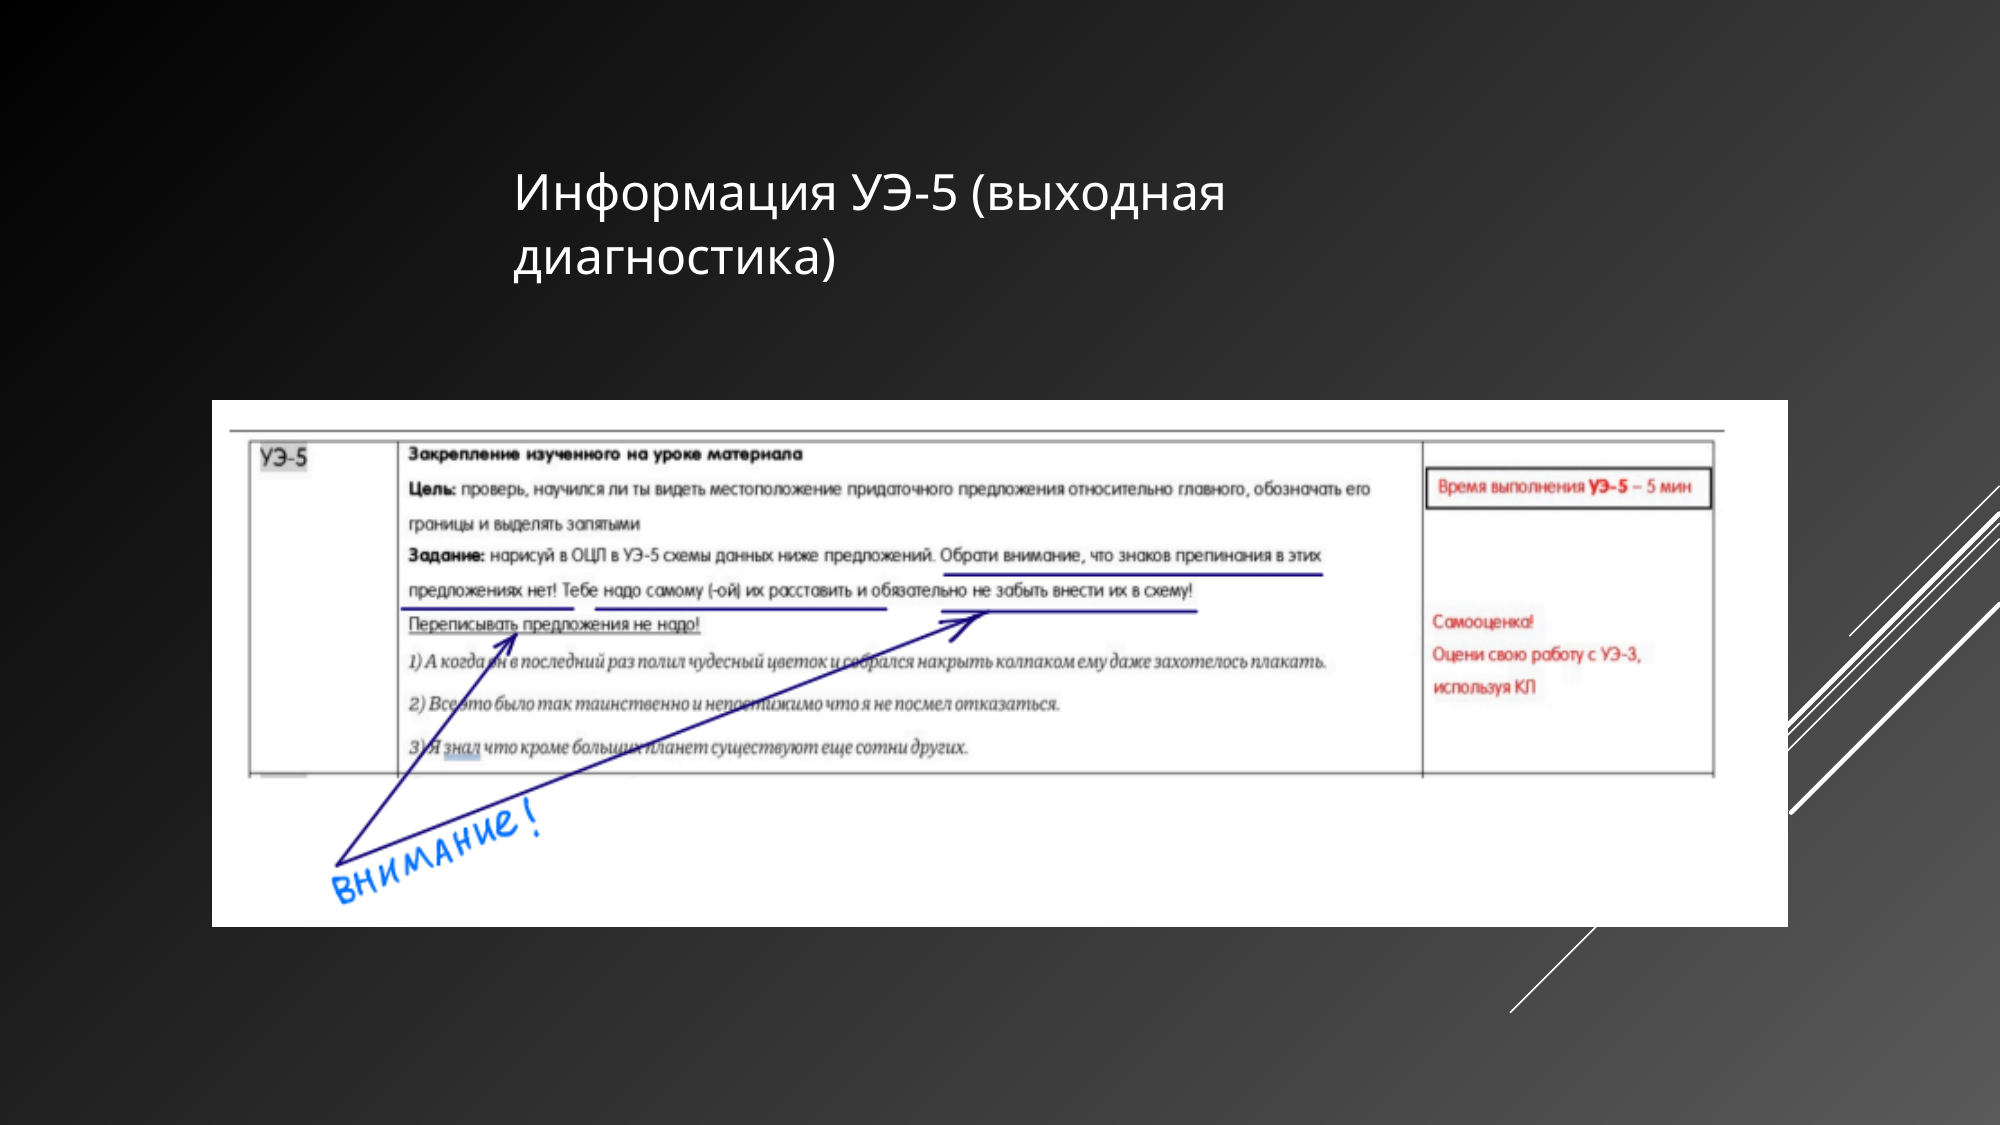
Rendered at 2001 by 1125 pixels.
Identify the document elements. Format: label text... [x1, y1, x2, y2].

picture [211, 400, 1788, 927]
text_box Информация УЭ-5 (выходная диагностика) [499, 148, 1501, 293]
